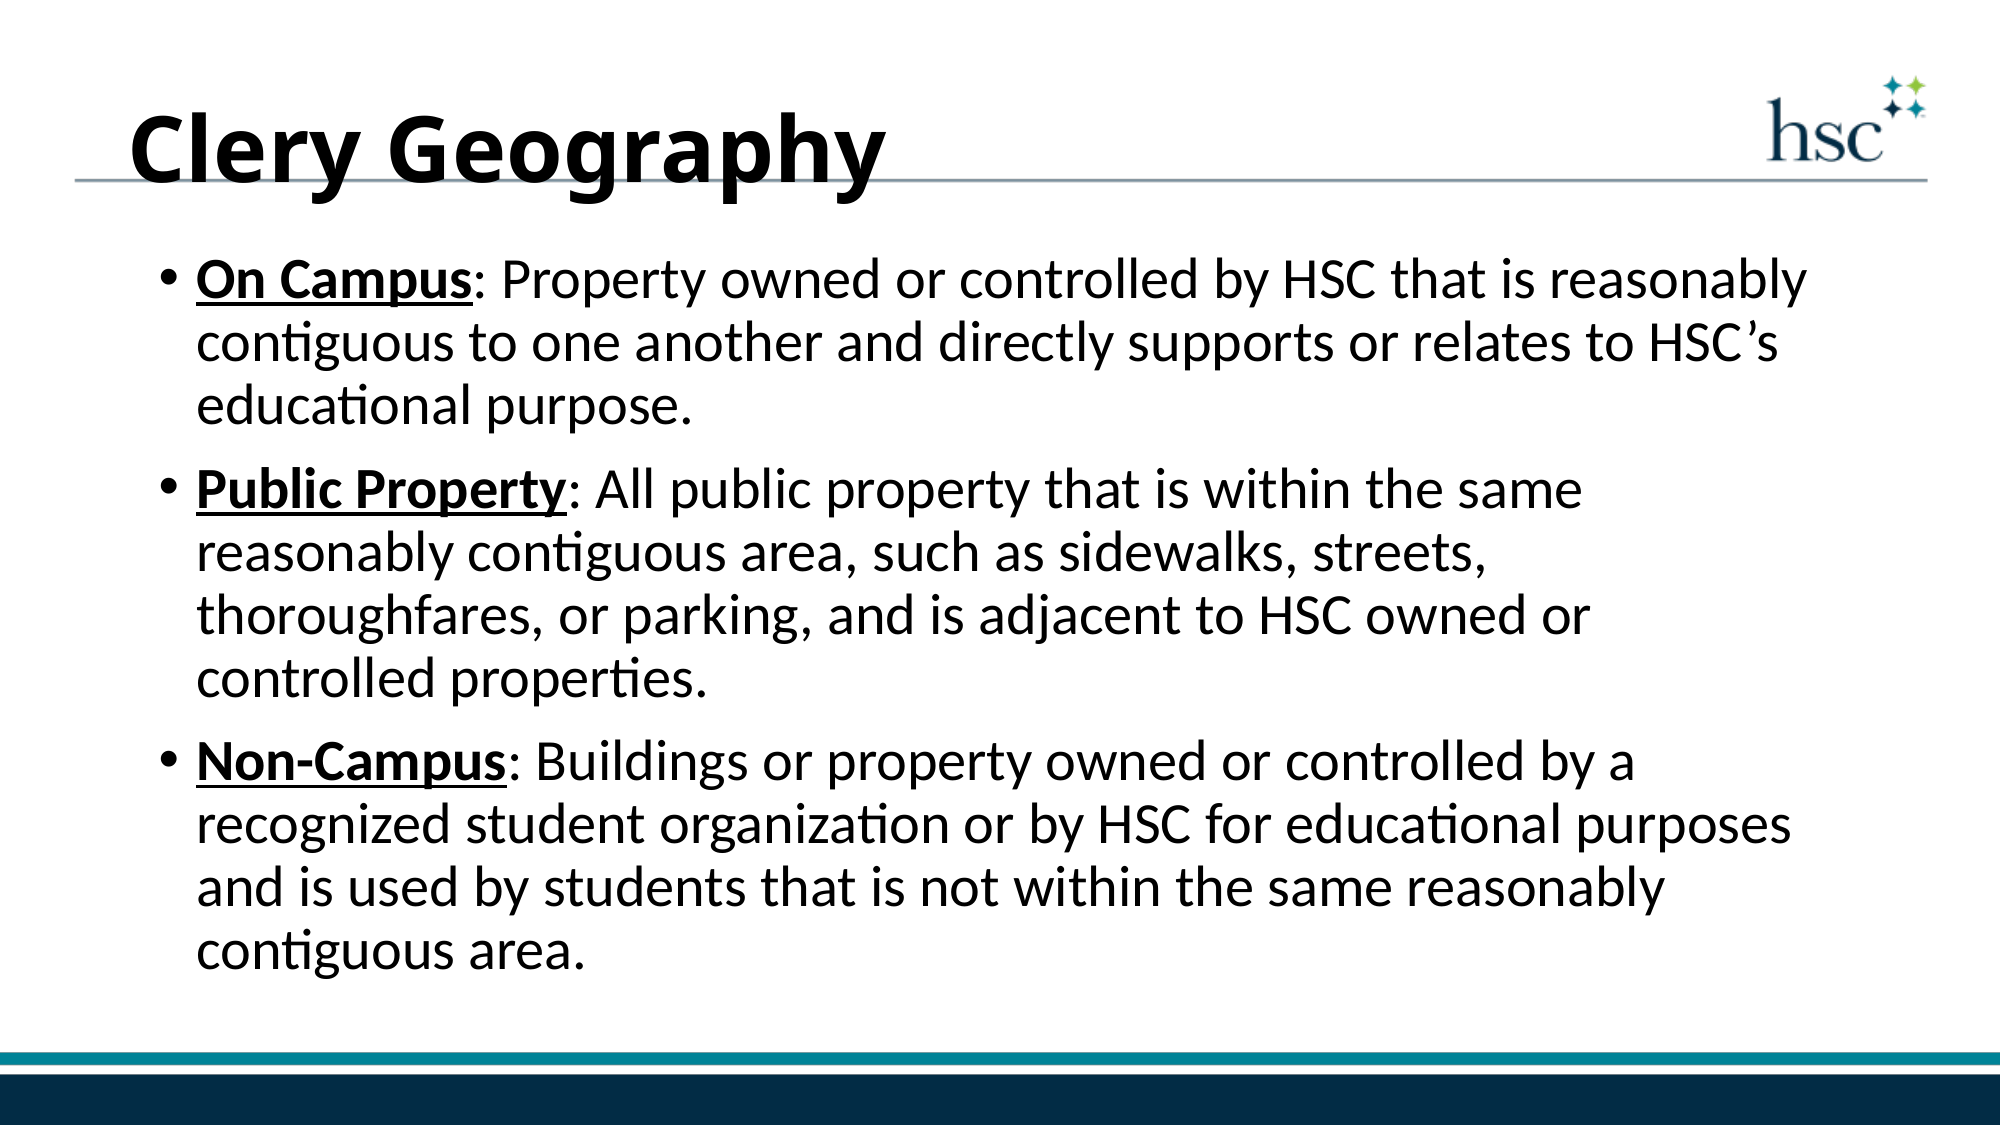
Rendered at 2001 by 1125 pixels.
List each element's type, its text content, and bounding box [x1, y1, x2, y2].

text_box Clery Geography [112, 28, 1888, 174]
text_box On Campus: Property owned or controlled by HSC that is reasonably contiguous to one another and directly supports or relates to HSC’s educational purpose. Public Property: All public property that is within the same reasonably contiguous area, such as sidewalks, streets, thoroughfares, or parking, and is adjacent to HSC owned or controlled properties. Non-Campus: Buildings or property owned or controlled by a recognized student organization or by HSC for educational purposes and is used by students that is not within the same reasonably contiguous area. [143, 240, 1854, 979]
